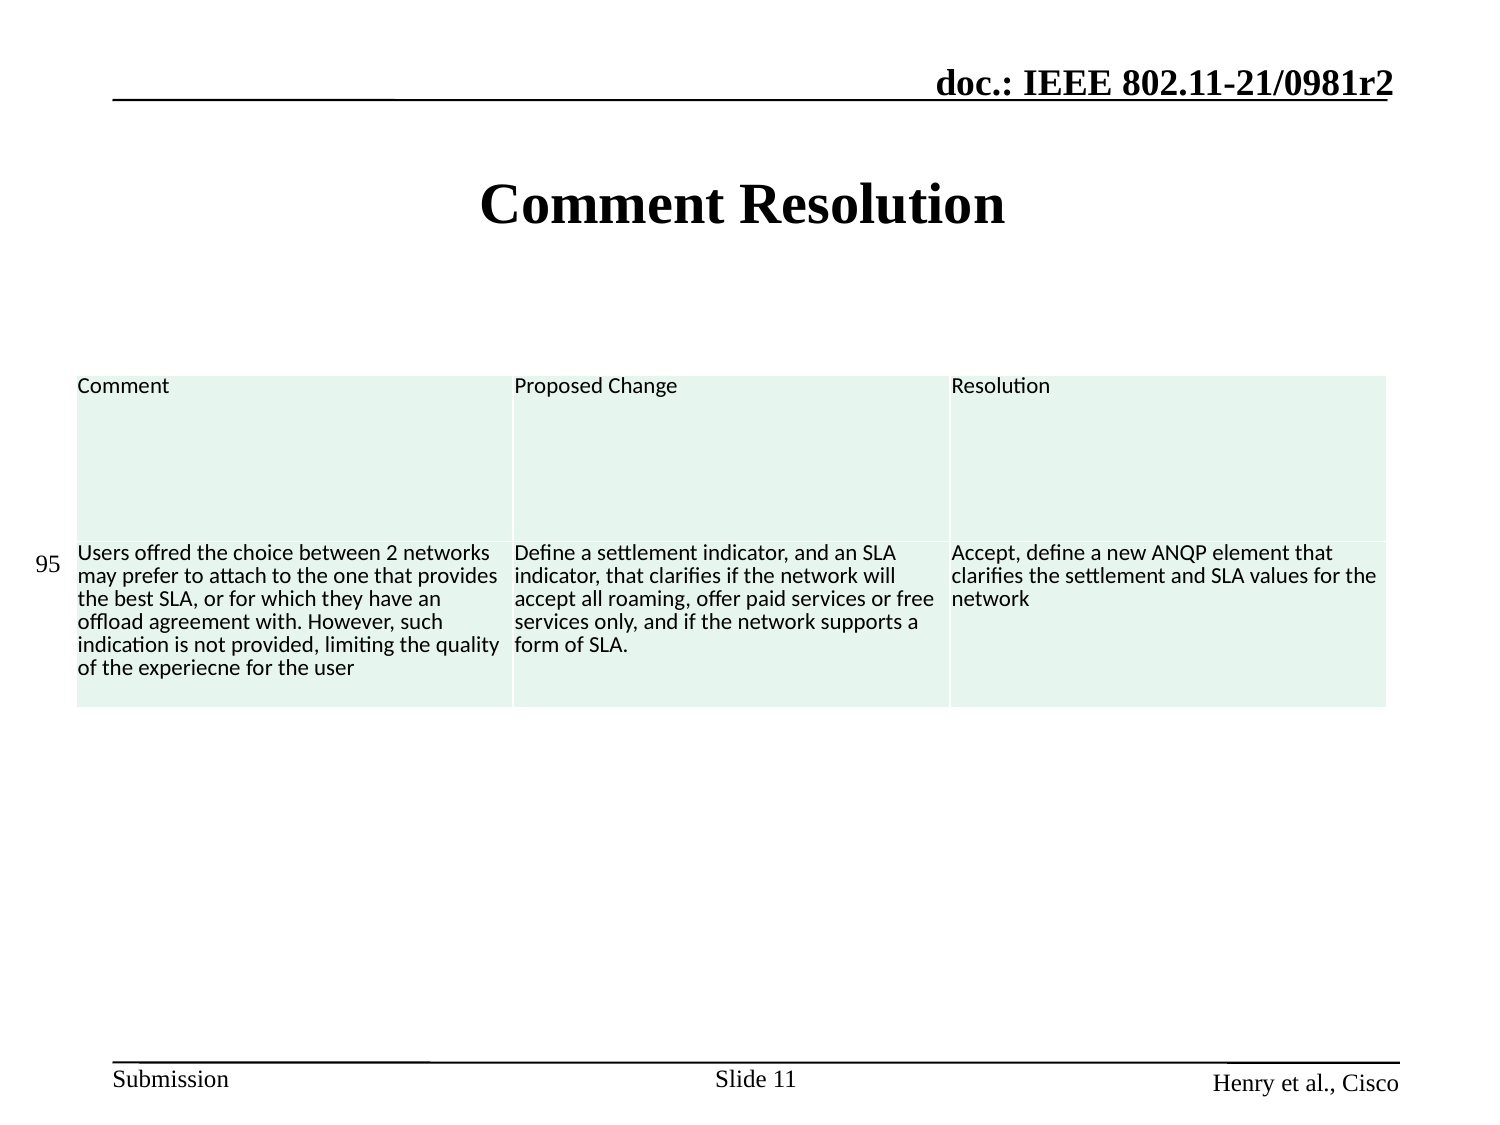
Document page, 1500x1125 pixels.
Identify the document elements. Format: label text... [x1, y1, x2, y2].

table_header Comment [77, 376, 512, 541]
table_cell Define a settlement indicator, and an SLA indicator, that clarifies if the network will accept all roaming, offer paid services or free services only, and if the network supports a form of SLA. [514, 542, 949, 707]
text_box 95 [20, 539, 76, 585]
table_cell Users offred the choice between 2 networks may prefer to attach to the one that provides the best SLA, or for which they have an offload agreement with. However, such indication is not provided, limiting the quality of the experiecne for the user [77, 542, 512, 707]
table_header Proposed Change [514, 376, 949, 541]
title Comment Resolution [112, 112, 1388, 288]
slide_number Slide 11 [712, 1061, 800, 1123]
table_header Resolution [951, 376, 1386, 541]
table_cell Accept, define a new ANQP element that clarifies the settlement and SLA values for the network [951, 542, 1386, 707]
